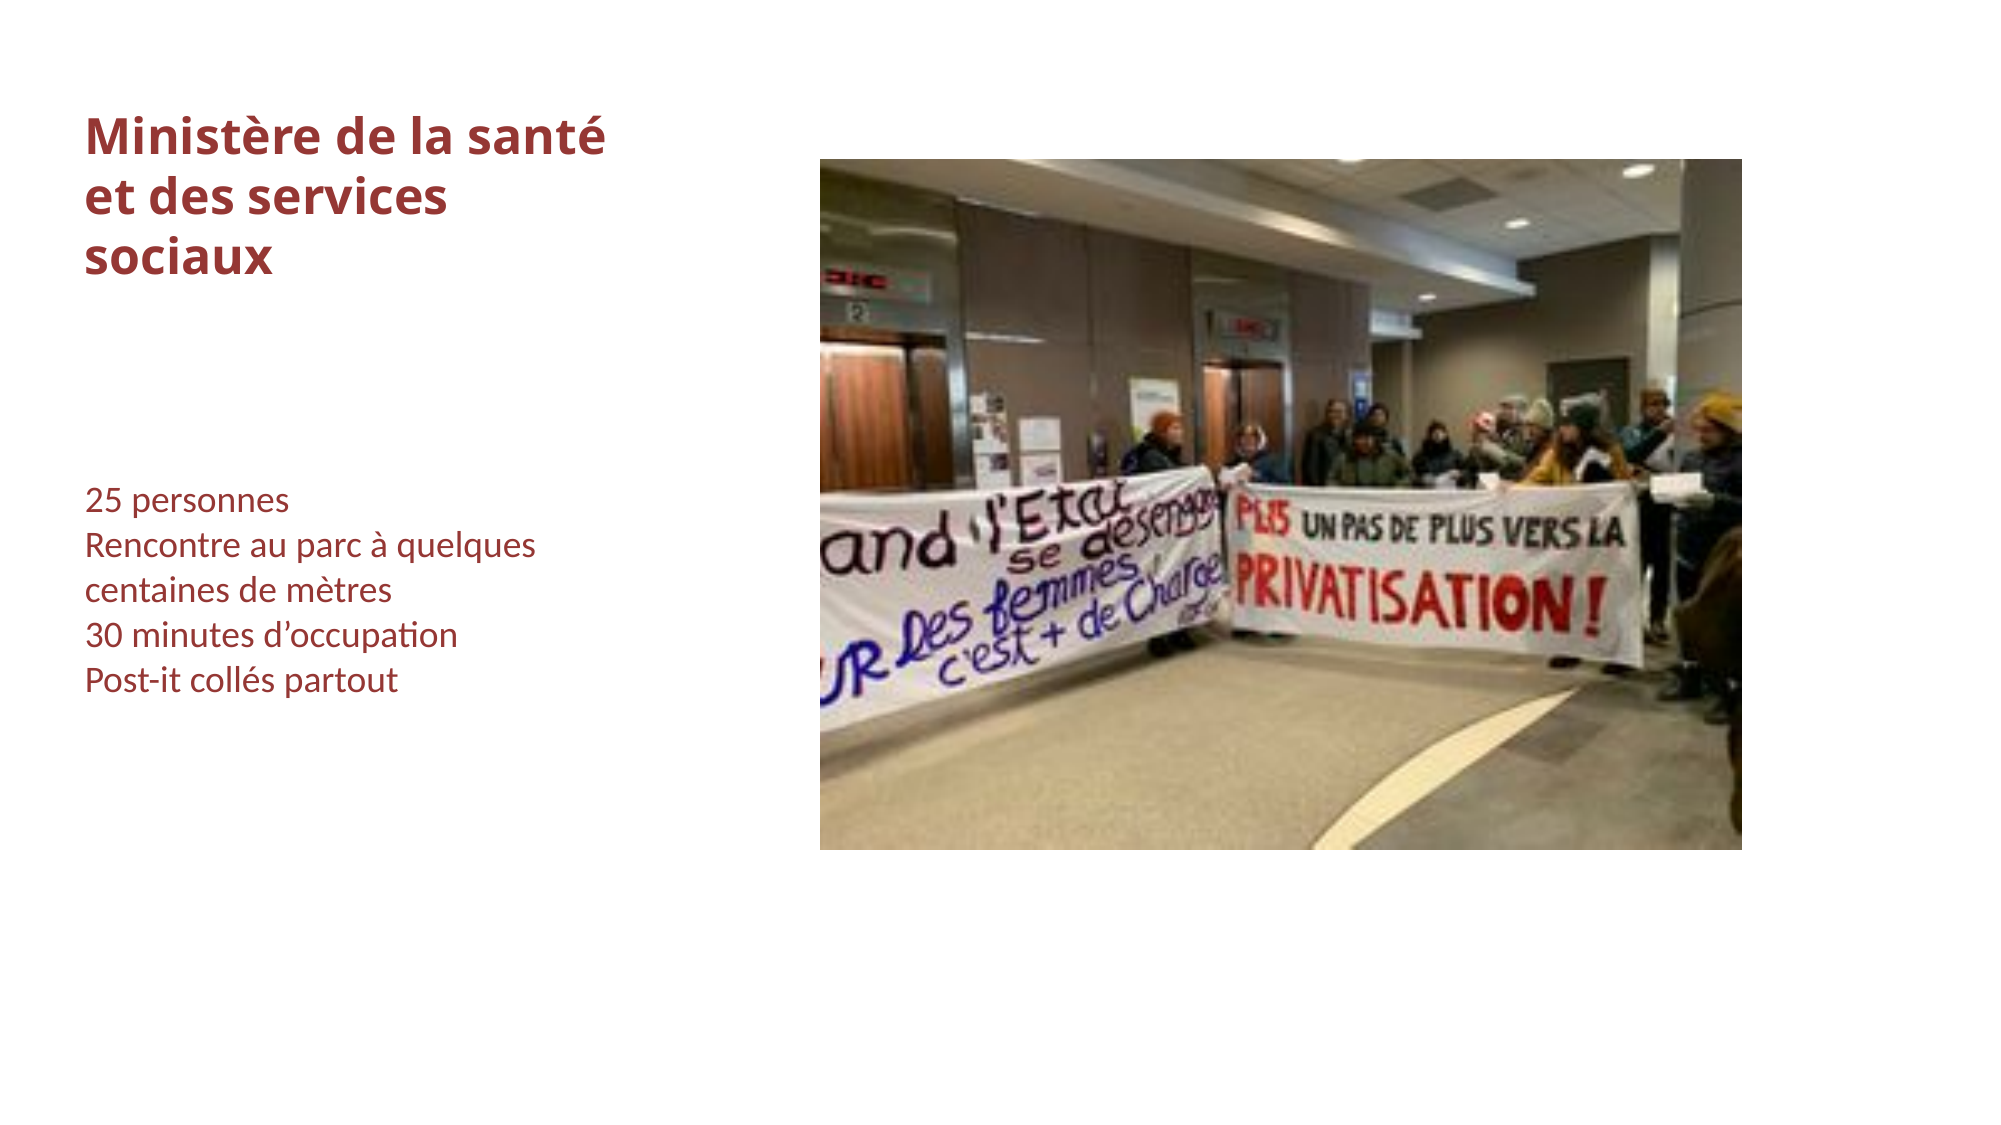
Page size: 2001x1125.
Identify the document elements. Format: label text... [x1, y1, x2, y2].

text_box 25 personnes Rencontre au parc à quelques centaines de mètres 30 minutes d’occupation Post-it collés partout [69, 467, 575, 753]
picture [820, 159, 1742, 850]
text_box Ministère de la santé et des services sociaux [69, 97, 644, 353]
